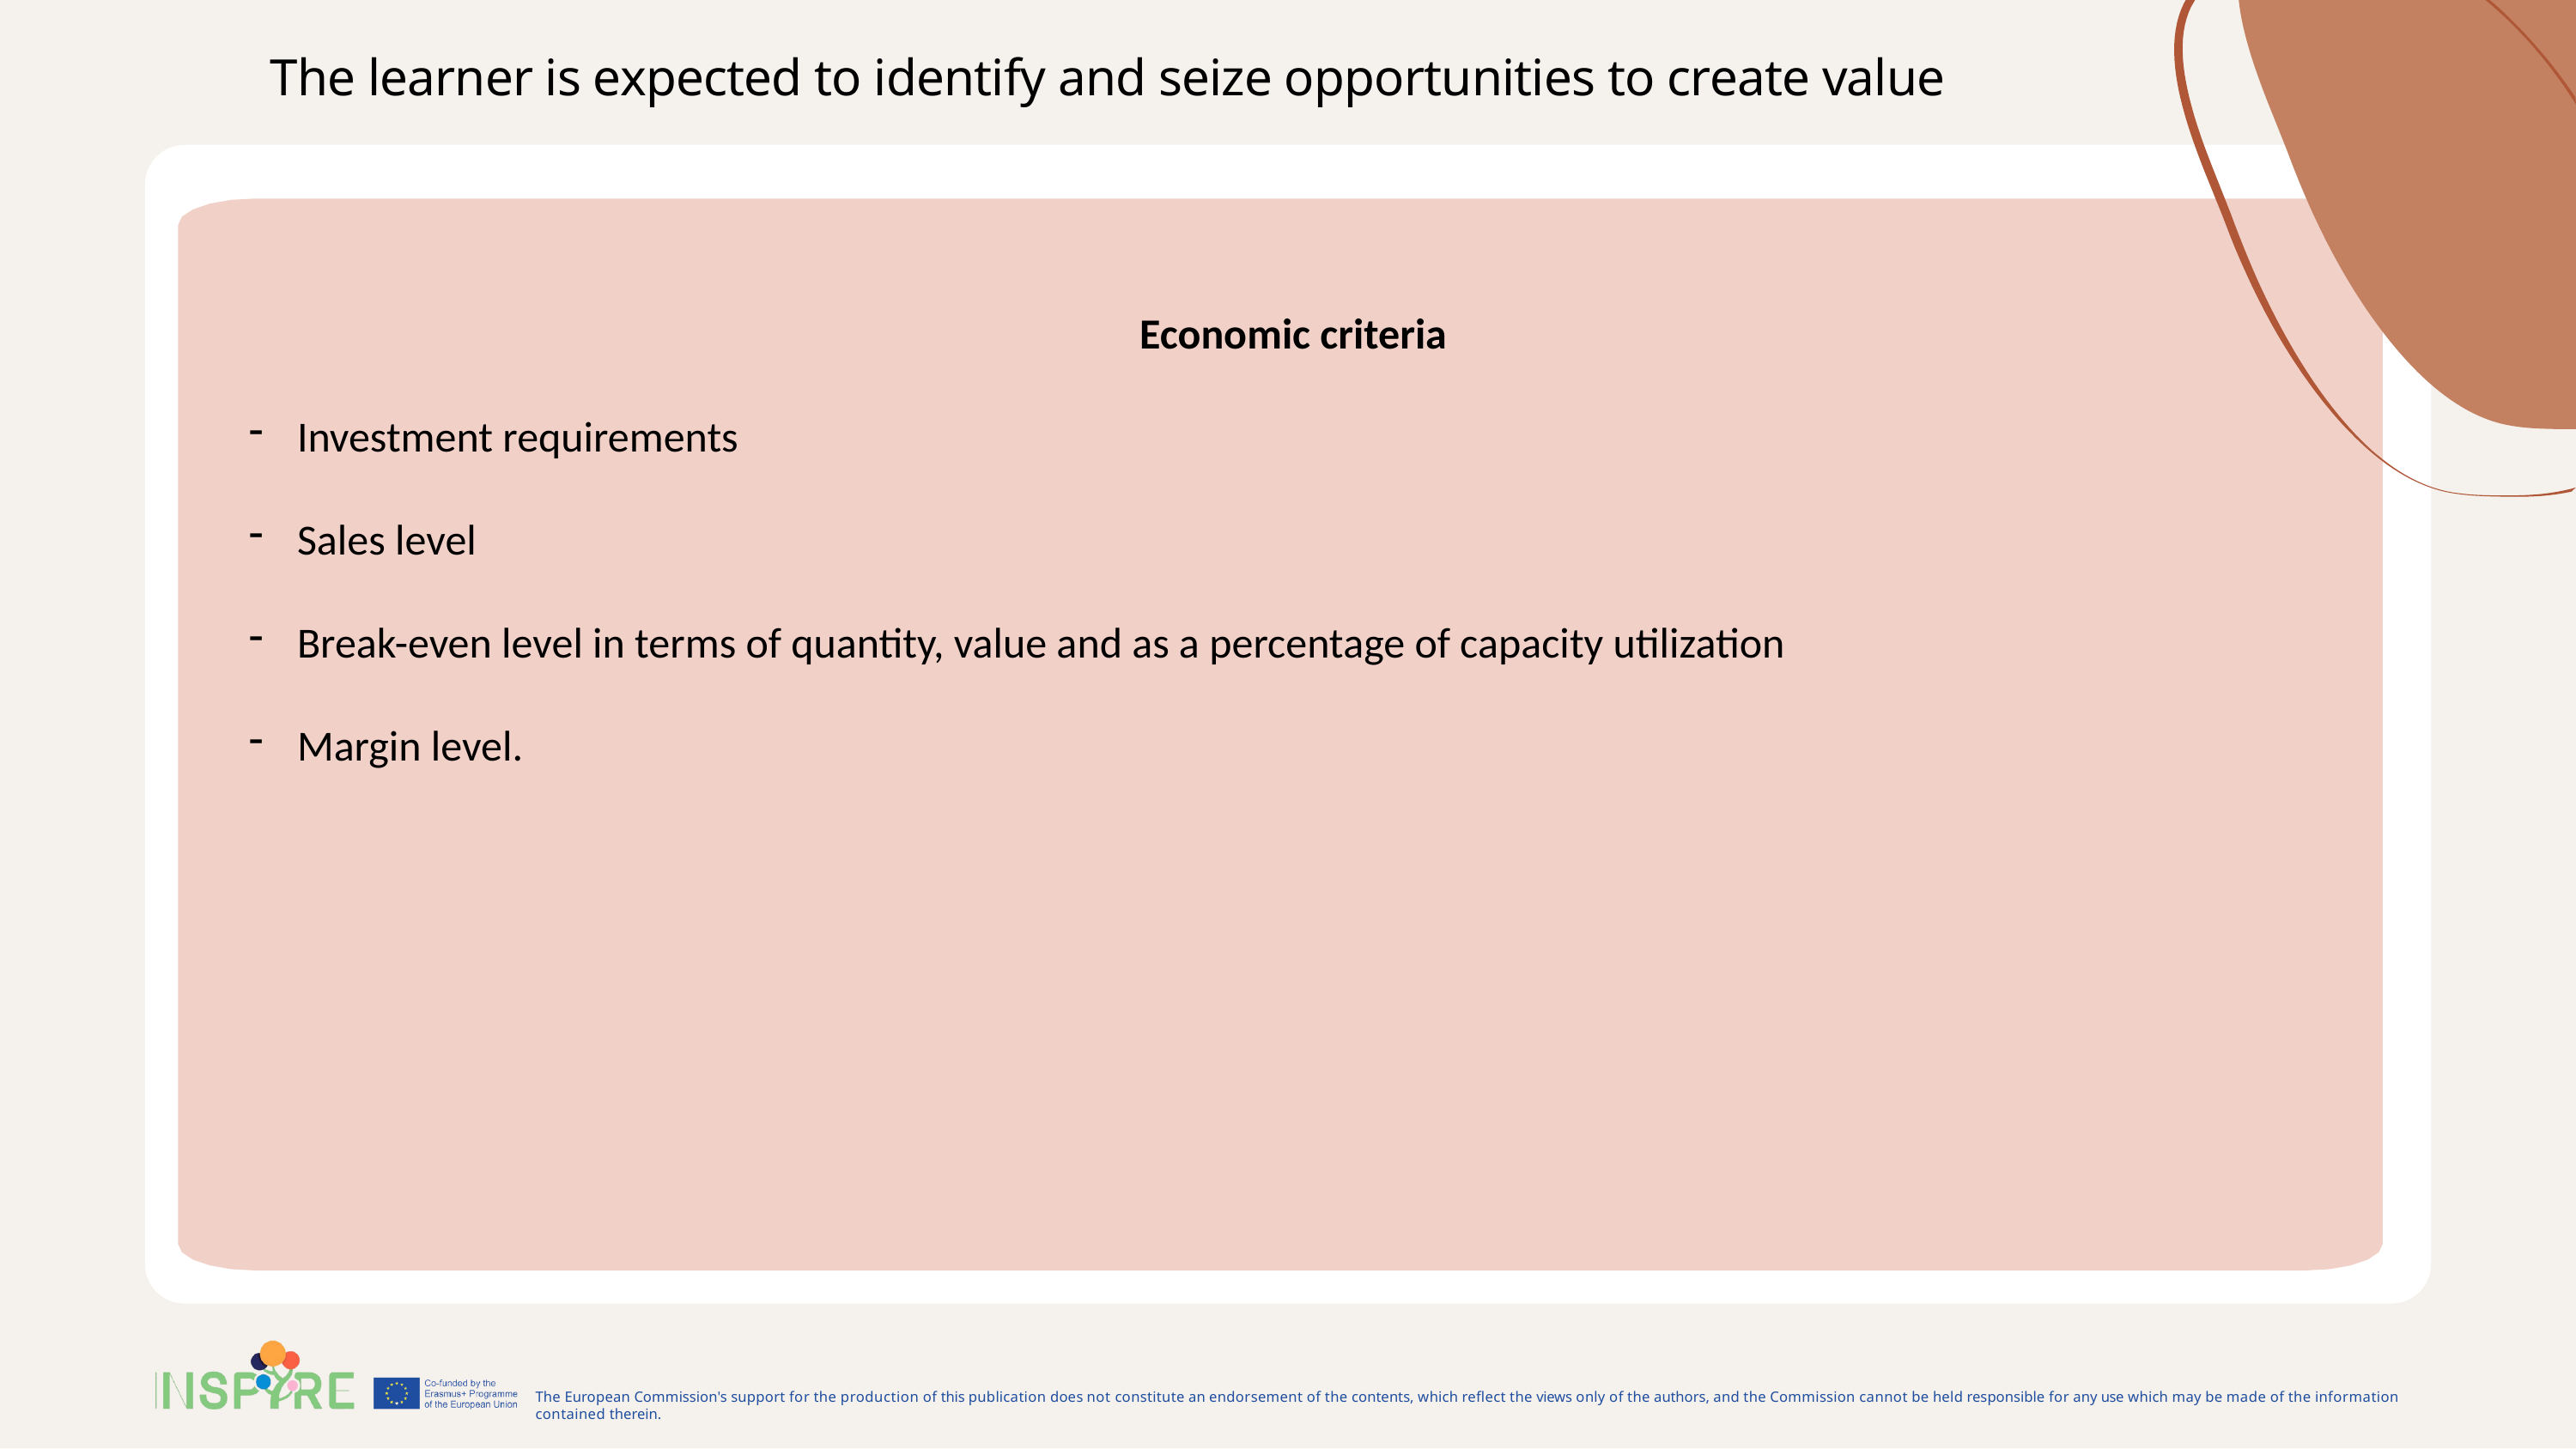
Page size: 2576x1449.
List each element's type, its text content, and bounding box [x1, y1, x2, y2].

text_box Economic criteria Investment requirements Sales level Break-even level in terms of quantity, value and as a percentage of capacity utilization Margin level. [235, 248, 2351, 777]
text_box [144, 1328, 577, 1435]
text_box [178, 198, 2383, 1271]
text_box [2173, 0, 2576, 498]
title The learner is expected to identify and seize opportunities to create value [268, 44, 2169, 248]
footer The European Commission's support for the production of this publication does not constitute an endorsement of the contents, which reflect the views only of the authors, and the Commission cannot be held responsible for any use which may be made of the information contained therein. [533, 1386, 2414, 1449]
